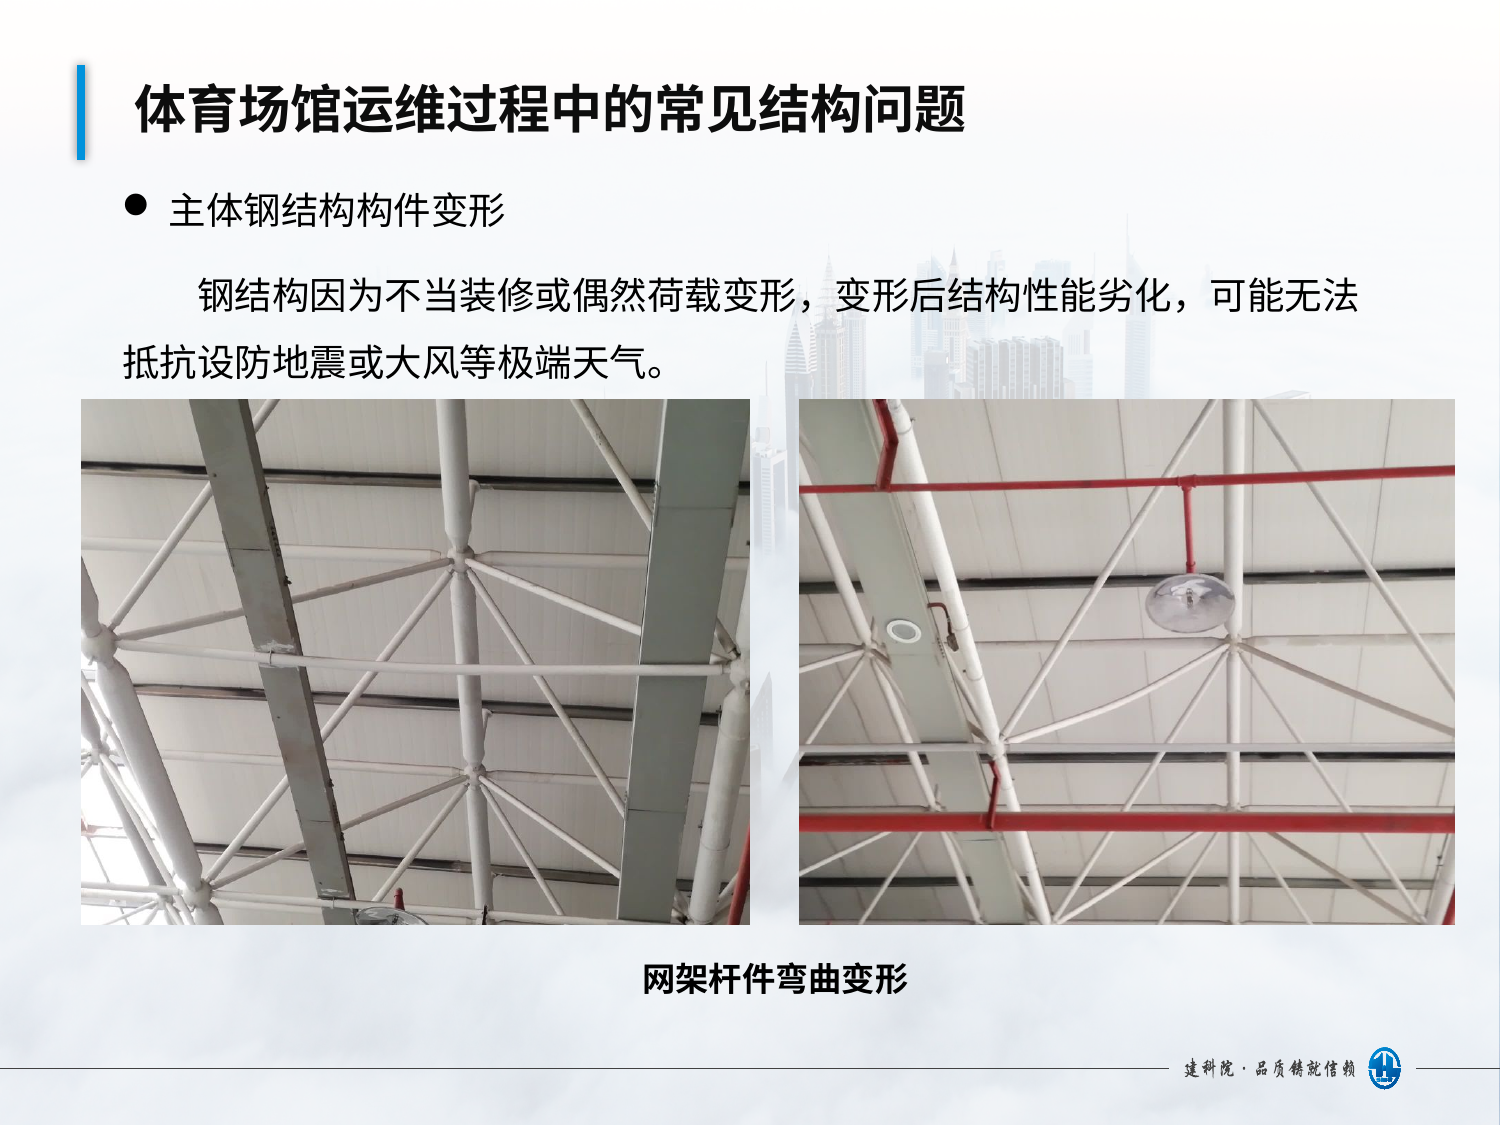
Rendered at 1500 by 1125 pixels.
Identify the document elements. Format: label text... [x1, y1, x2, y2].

text_box 钢结构因为不当装修或偶然荷载变形，变形后结构性能劣化，可能无法抵抗设防地震或大风等极端天气。 [107, 241, 1393, 392]
text_box 网架杆件弯曲变形 [552, 951, 977, 1006]
picture [80, 399, 750, 925]
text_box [80, 64, 1040, 211]
text_box 主体钢结构构件变形 [107, 211, 657, 240]
picture [799, 399, 1455, 925]
